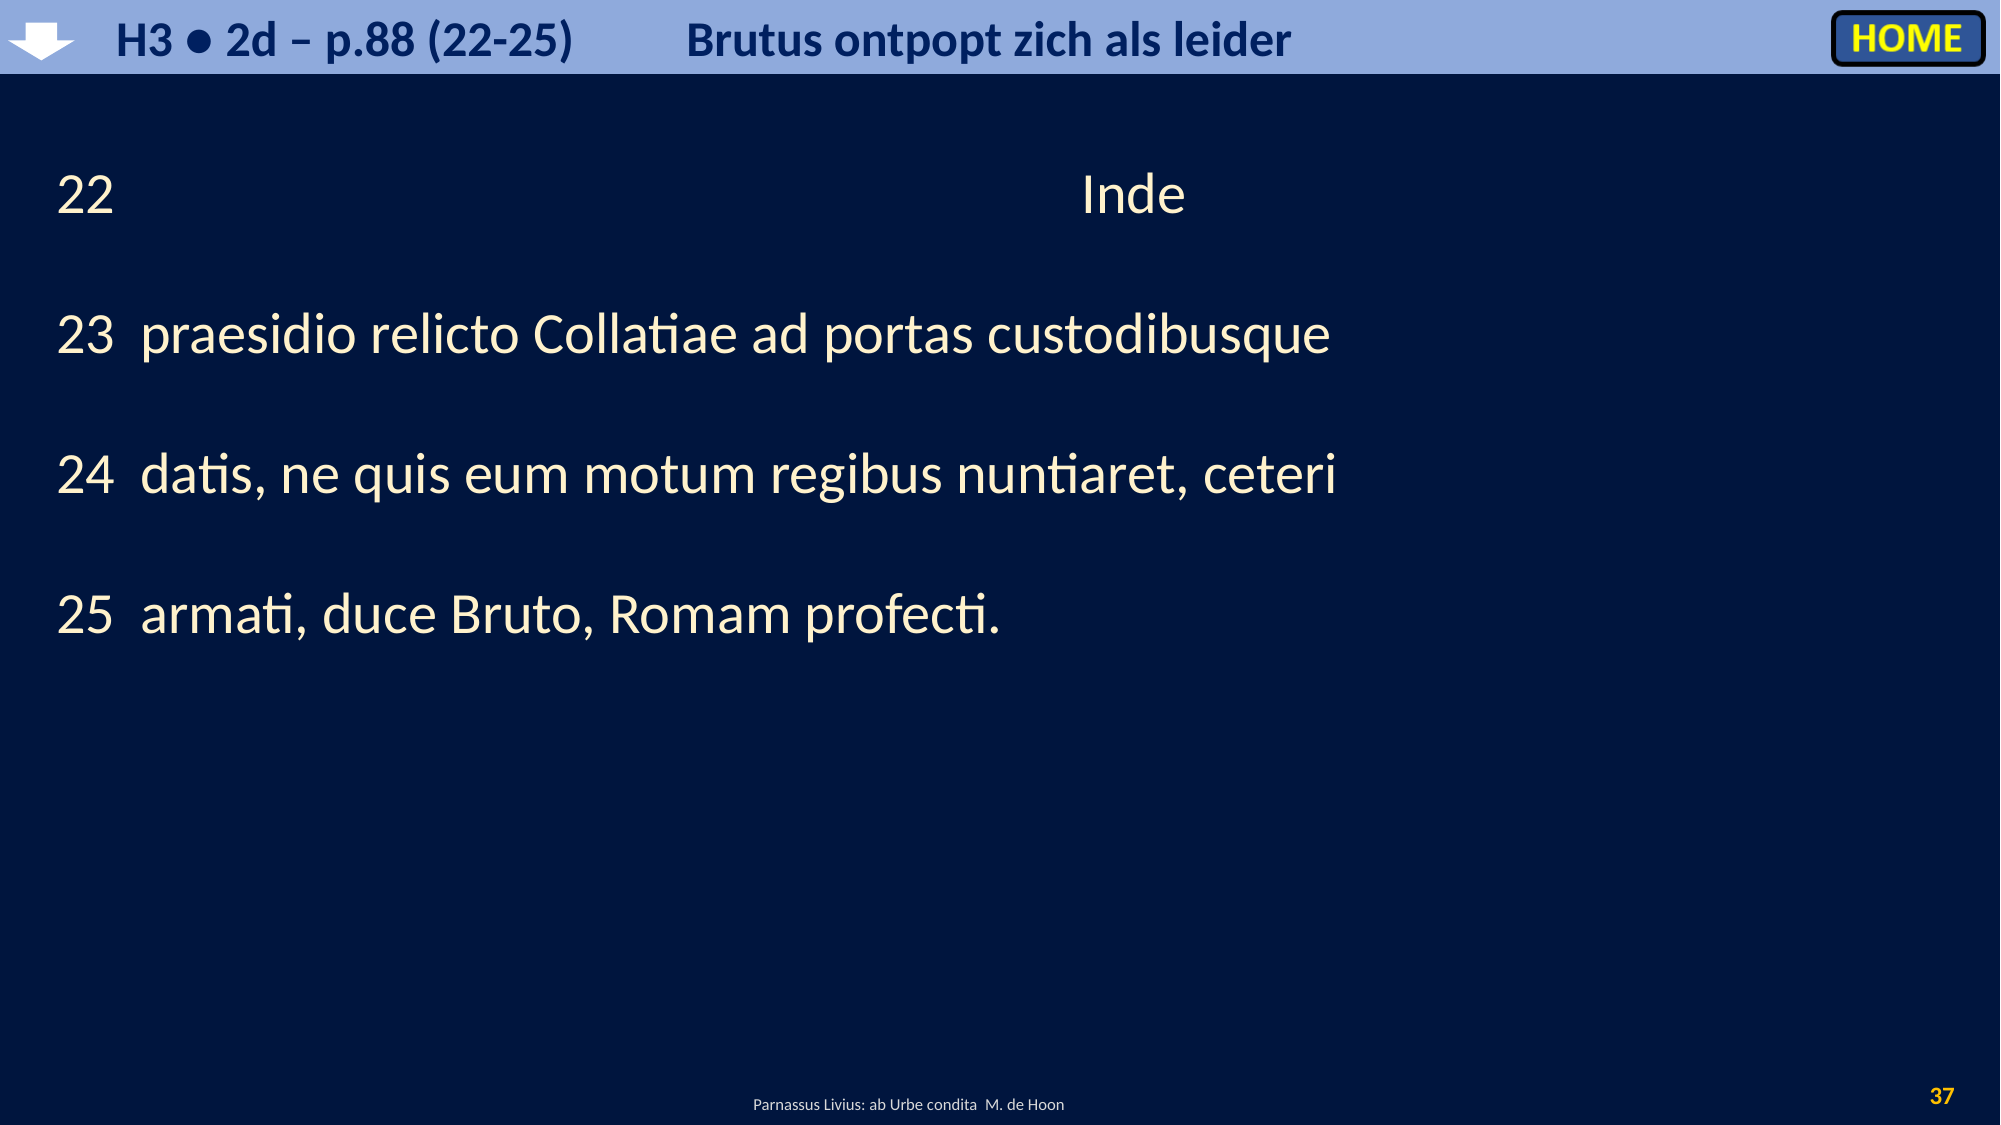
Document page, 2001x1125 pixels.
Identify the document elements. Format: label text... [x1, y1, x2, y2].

slide_number 37 [1895, 1065, 1971, 1125]
text_box Inde praesidio relicto Collatiae ad portas custodibusque datis, ne quis eum motum regibus nuntiaret, ceteri armati, duce Bruto, Romam profecti. [41, 78, 1711, 653]
text_box [8, 22, 75, 61]
text_box H3 ● 2d – p.88 (22-25) Brutus ontpopt zich als leider [0, 0, 1825, 74]
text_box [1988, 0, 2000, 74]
picture [1825, 0, 1988, 89]
footer Parnassus Livius: ab Urbe condita M. de Hoon [738, 1081, 1090, 1124]
